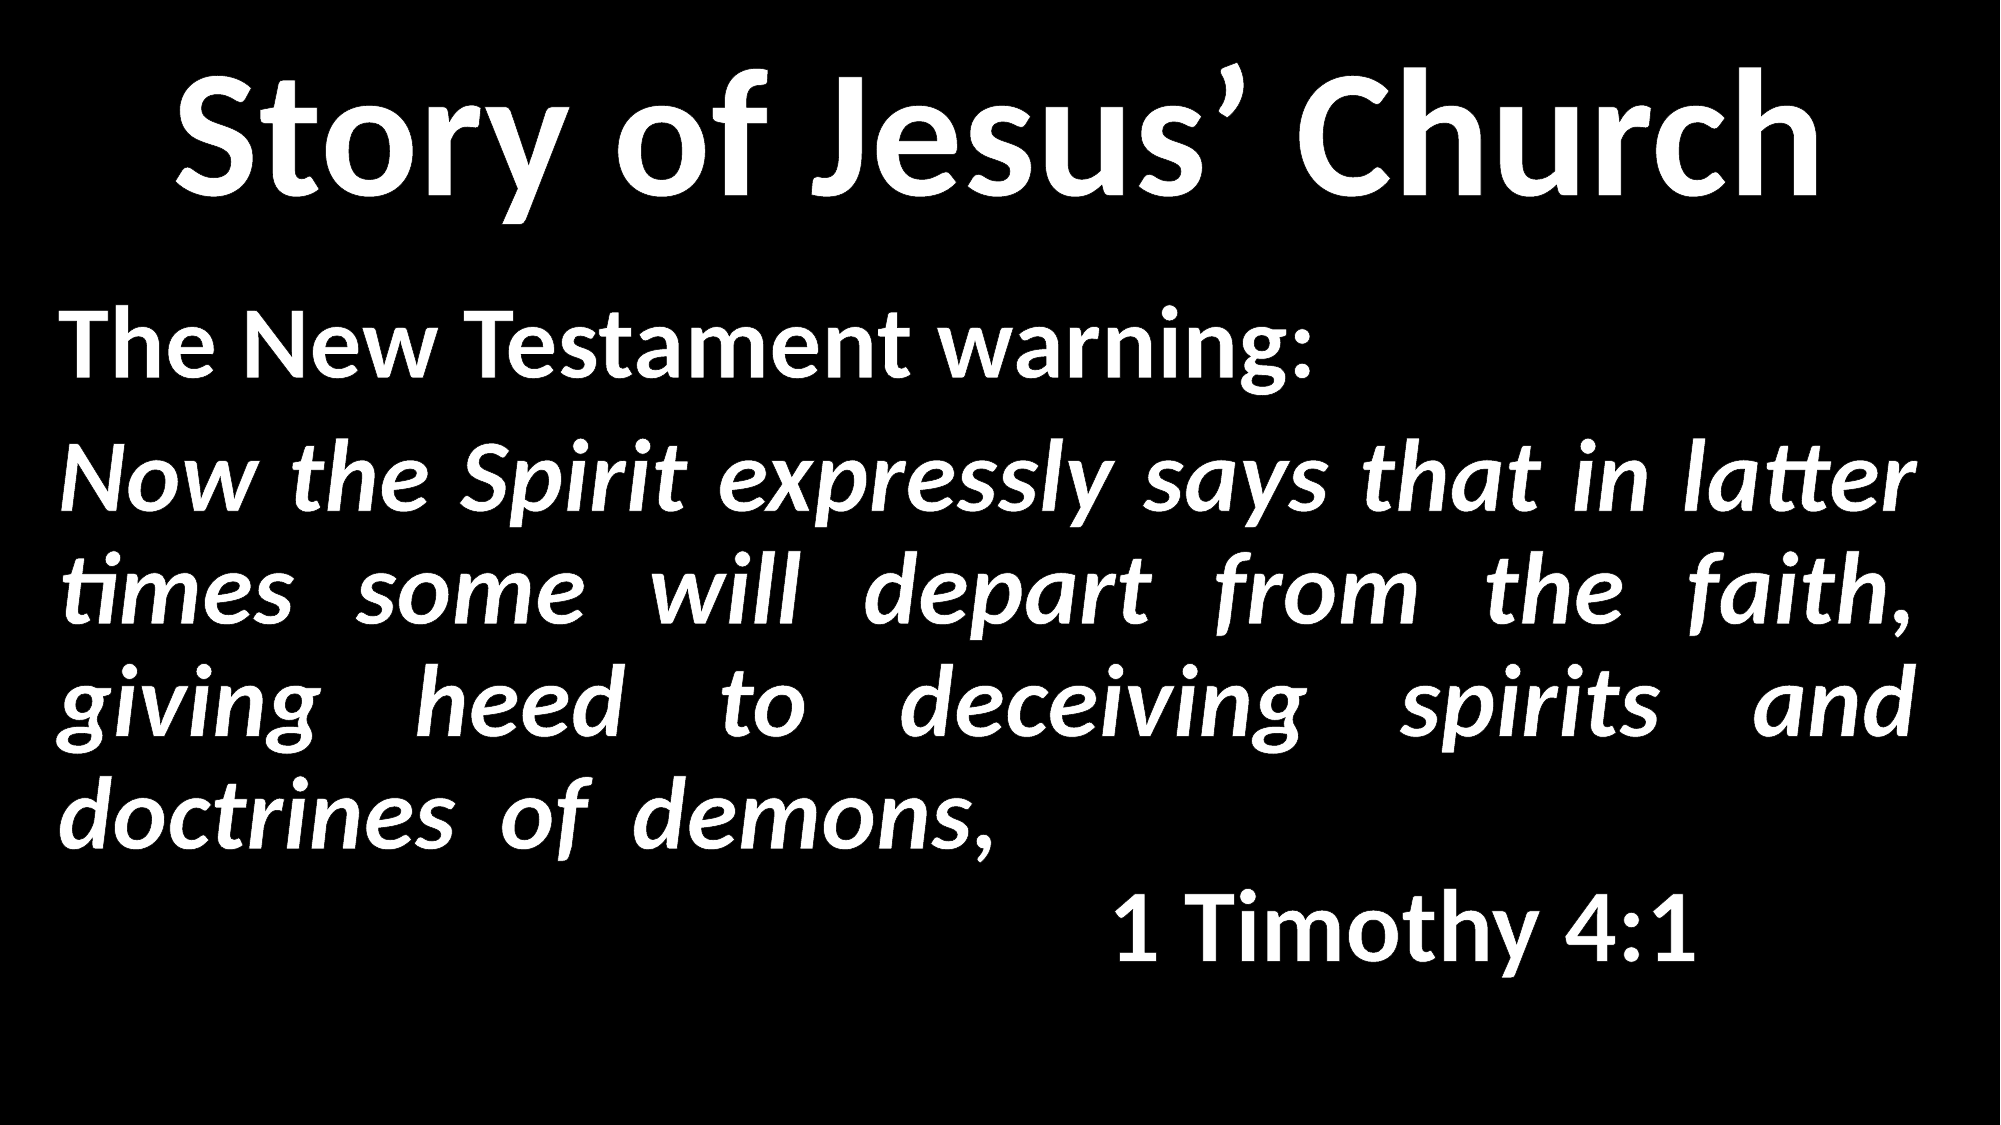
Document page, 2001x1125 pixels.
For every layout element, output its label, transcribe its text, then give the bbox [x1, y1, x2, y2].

list The New Testament warning: Now the Spirit expressly says that in latter times some will depart from the faith, giving heed to deceiving spirits and doctrines of demons, 1 Timothy 4:1 [42, 280, 1935, 1125]
title Story of Jesus’ Church [0, 29, 2000, 243]
